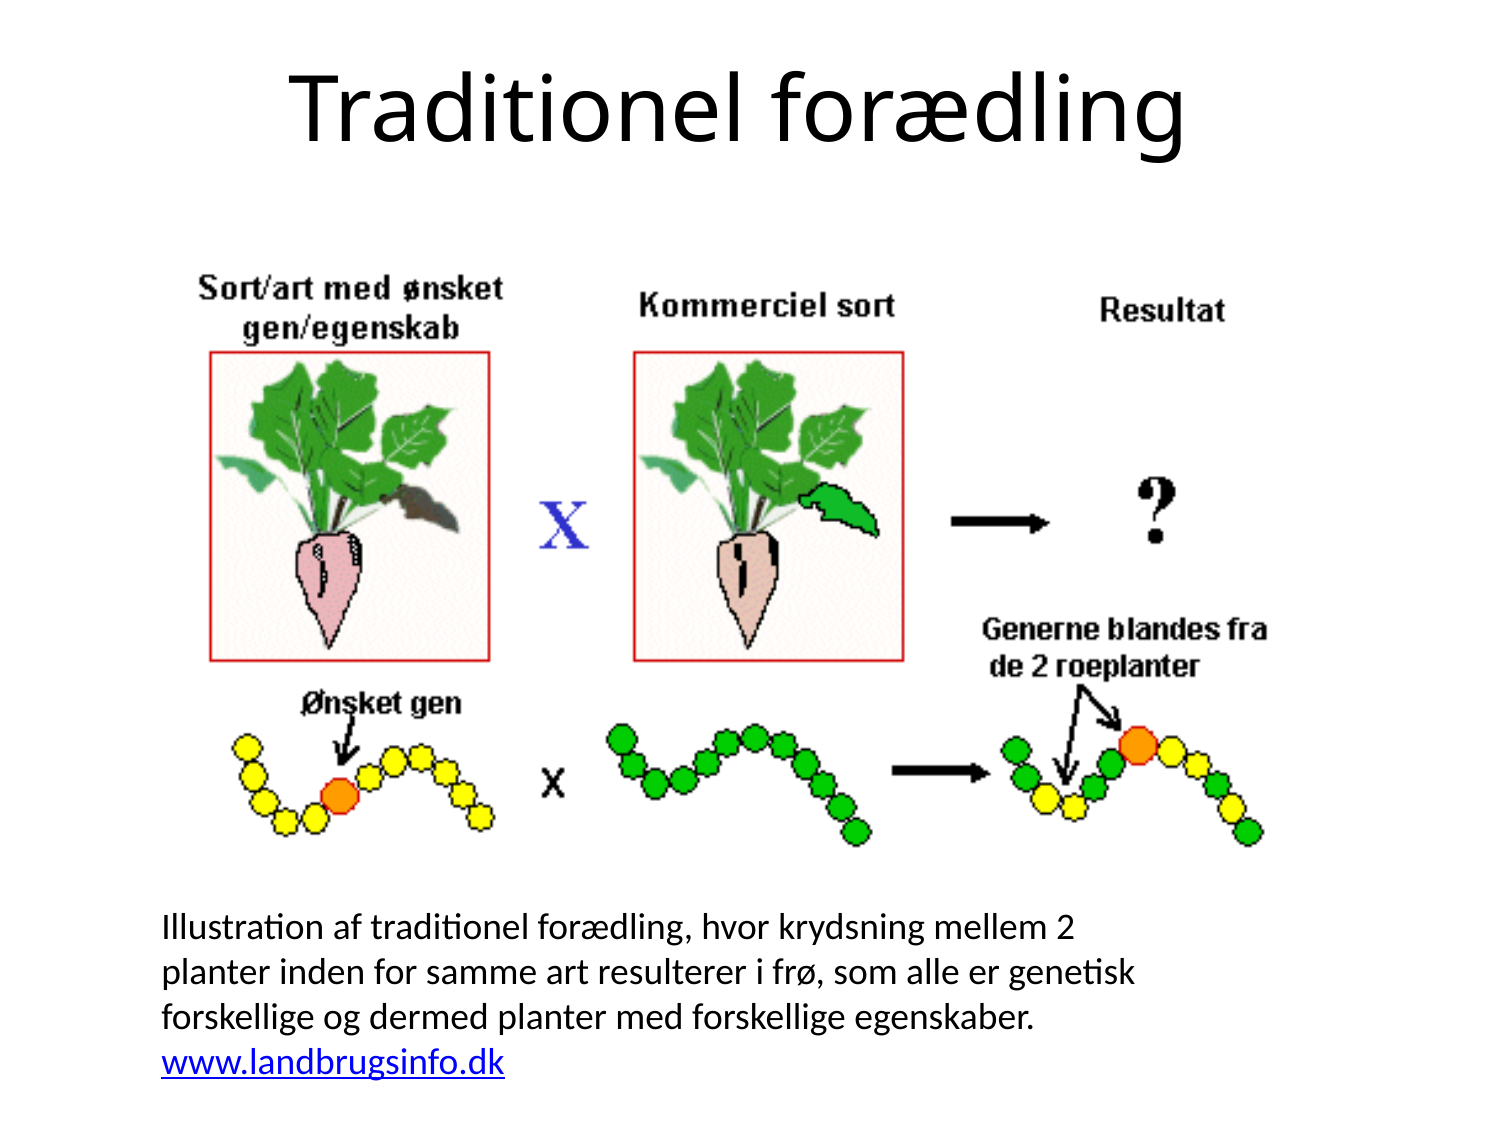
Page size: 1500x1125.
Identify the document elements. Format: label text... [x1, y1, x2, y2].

title Traditionel forædling [112, 0, 1390, 210]
picture [146, 231, 1319, 855]
text_box Illustration af traditionel forædling, hvor krydsning mellem 2 planter inden for samme art resulterer i frø, som alle er genetisk forskellige og dermed planter med forskellige egenskaber. www.landbrugsinfo.dk [146, 894, 1160, 1125]
